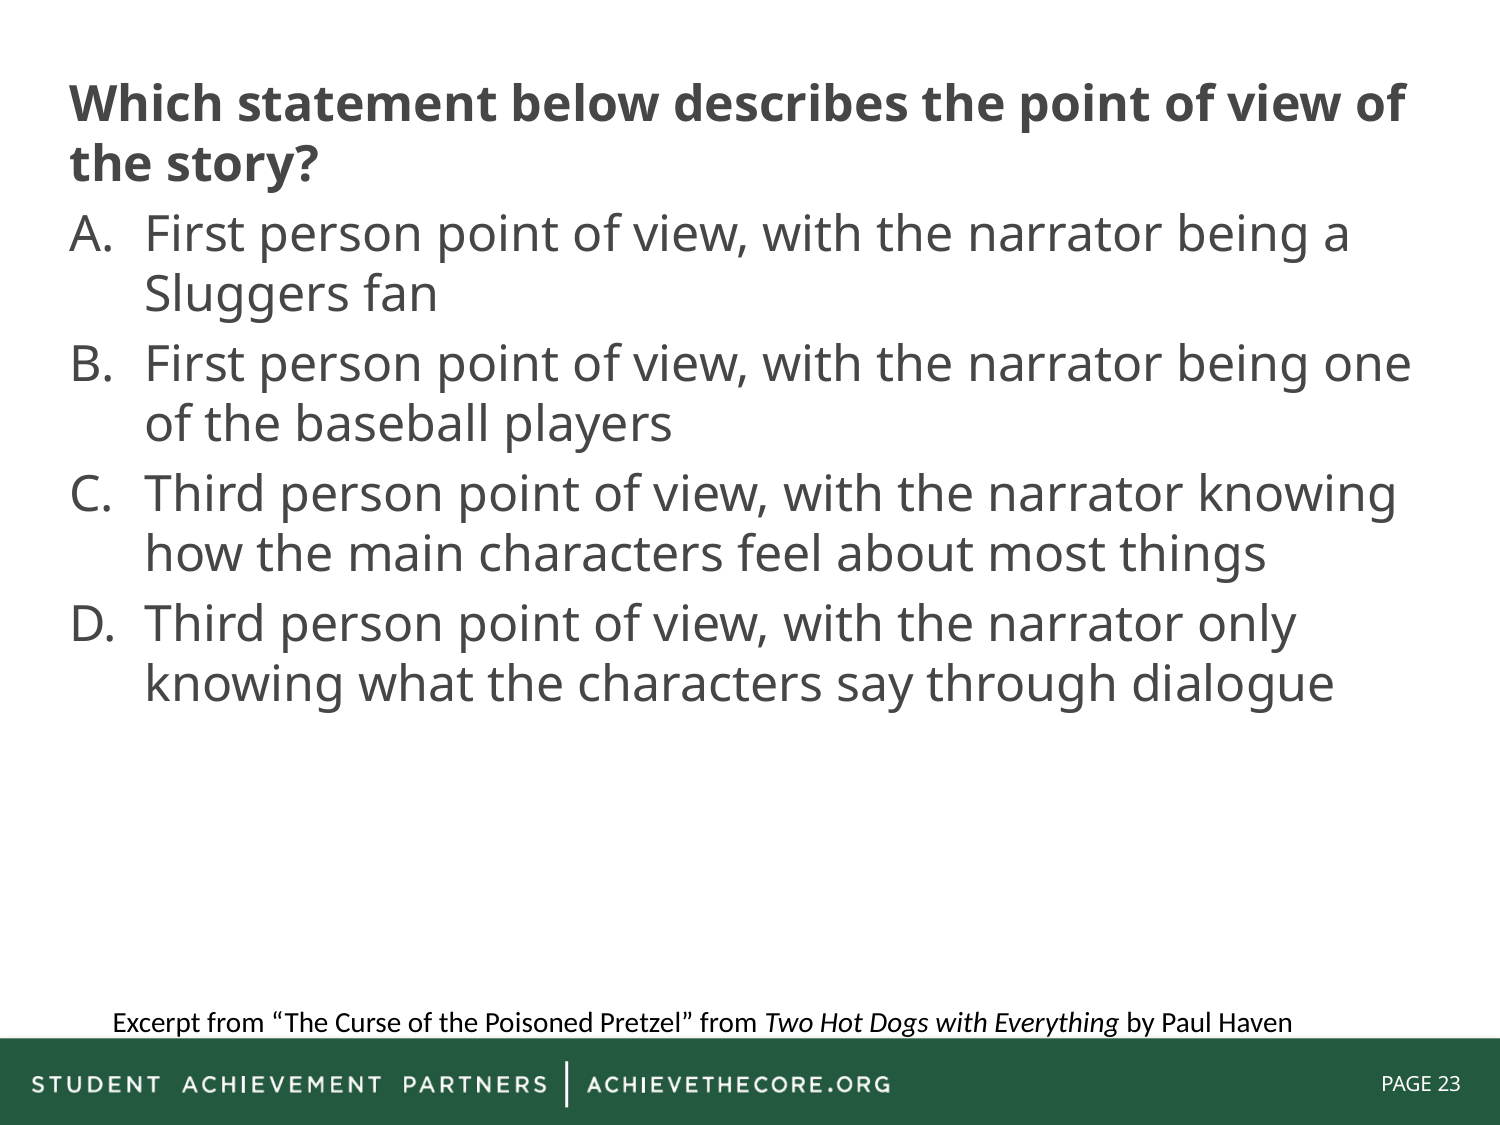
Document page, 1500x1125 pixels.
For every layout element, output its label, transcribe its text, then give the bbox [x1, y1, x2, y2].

text_box Excerpt from “The Curse of the Poisoned Pretzel” from Two Hot Dogs with Everything by Paul Haven [0, 995, 1500, 1046]
list Which statement below describes the point of view of the story? First person point of view, with the narrator being a Sluggers fan First person point of view, with the narrator being one of the baseball players Third person point of view, with the narrator knowing how the main characters feel about most things Third person point of view, with the narrator only knowing what the characters say through dialogue [54, 64, 1455, 898]
